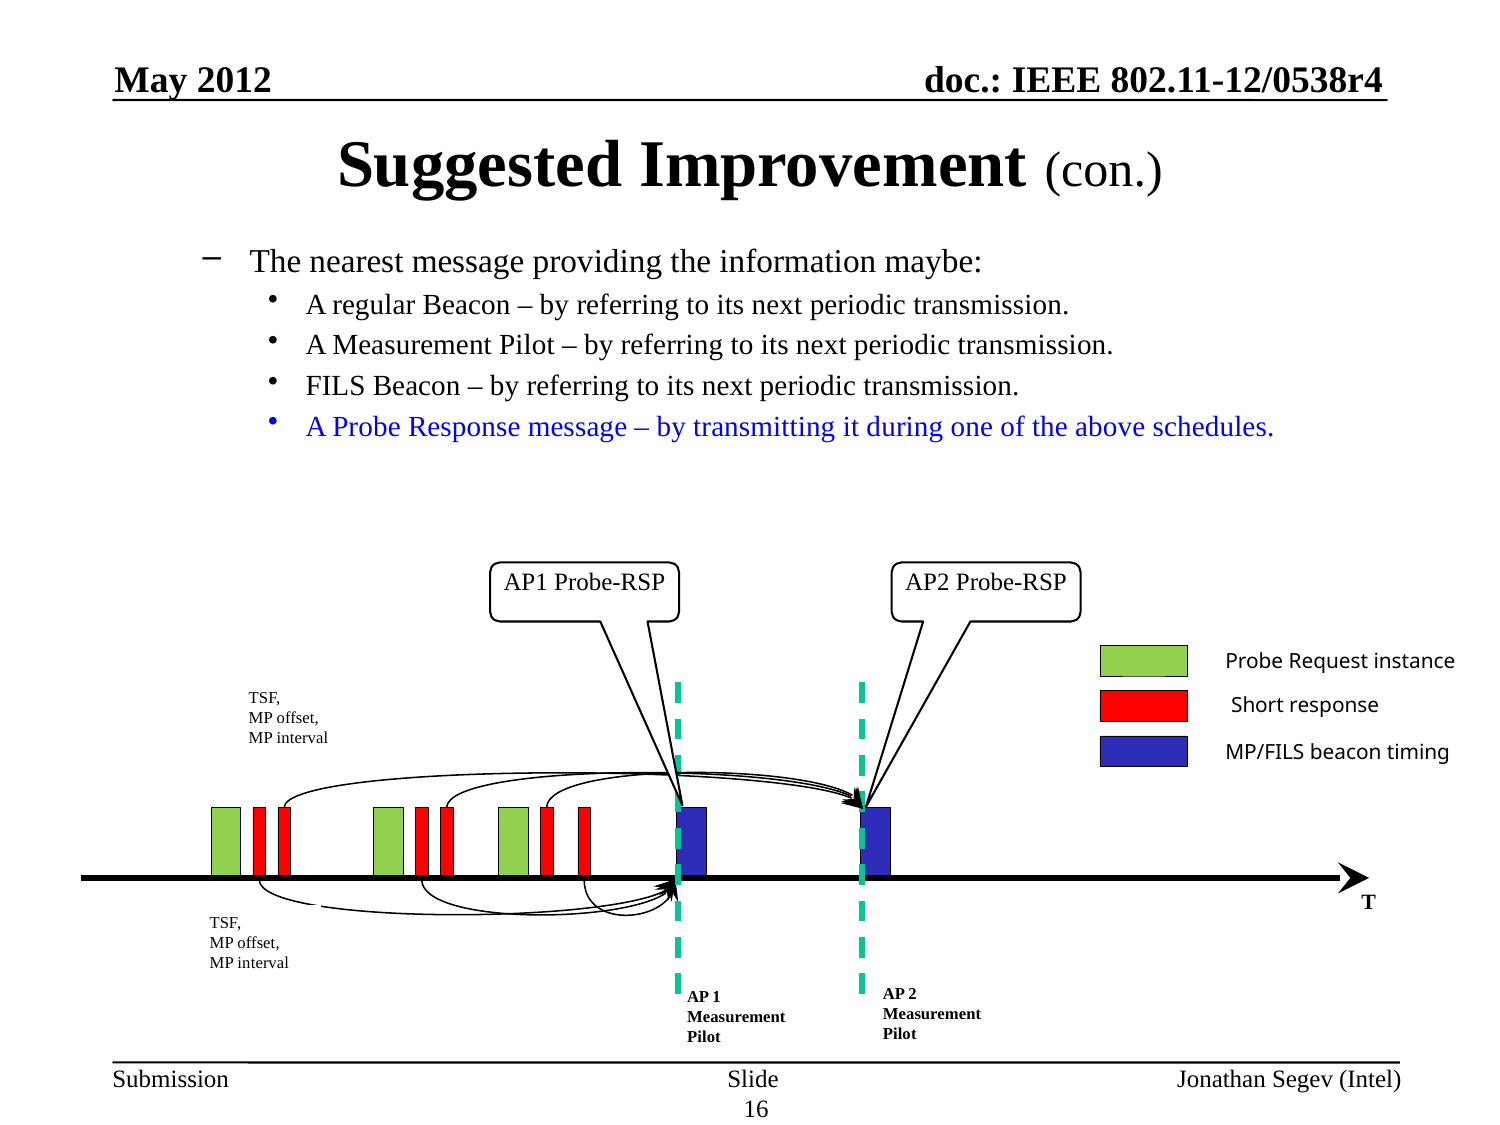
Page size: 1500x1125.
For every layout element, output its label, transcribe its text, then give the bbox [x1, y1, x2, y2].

slide_number Slide 16 [720, 1063, 792, 1093]
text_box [80, 562, 1483, 1055]
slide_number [114, 54, 274, 100]
title Suggested Improvement (con.) [112, 112, 1388, 209]
list The nearest message providing the information maybe: A regular Beacon – by referring to its next periodic transmission. A Measurement Pilot – by referring to its next periodic transmission. FILS Beacon – by referring to its next periodic transmission. A Probe Response message – by transmitting it during one of the above schedules. [112, 231, 1388, 560]
footer Jonathan Segev (Intel) [1173, 1063, 1402, 1093]
